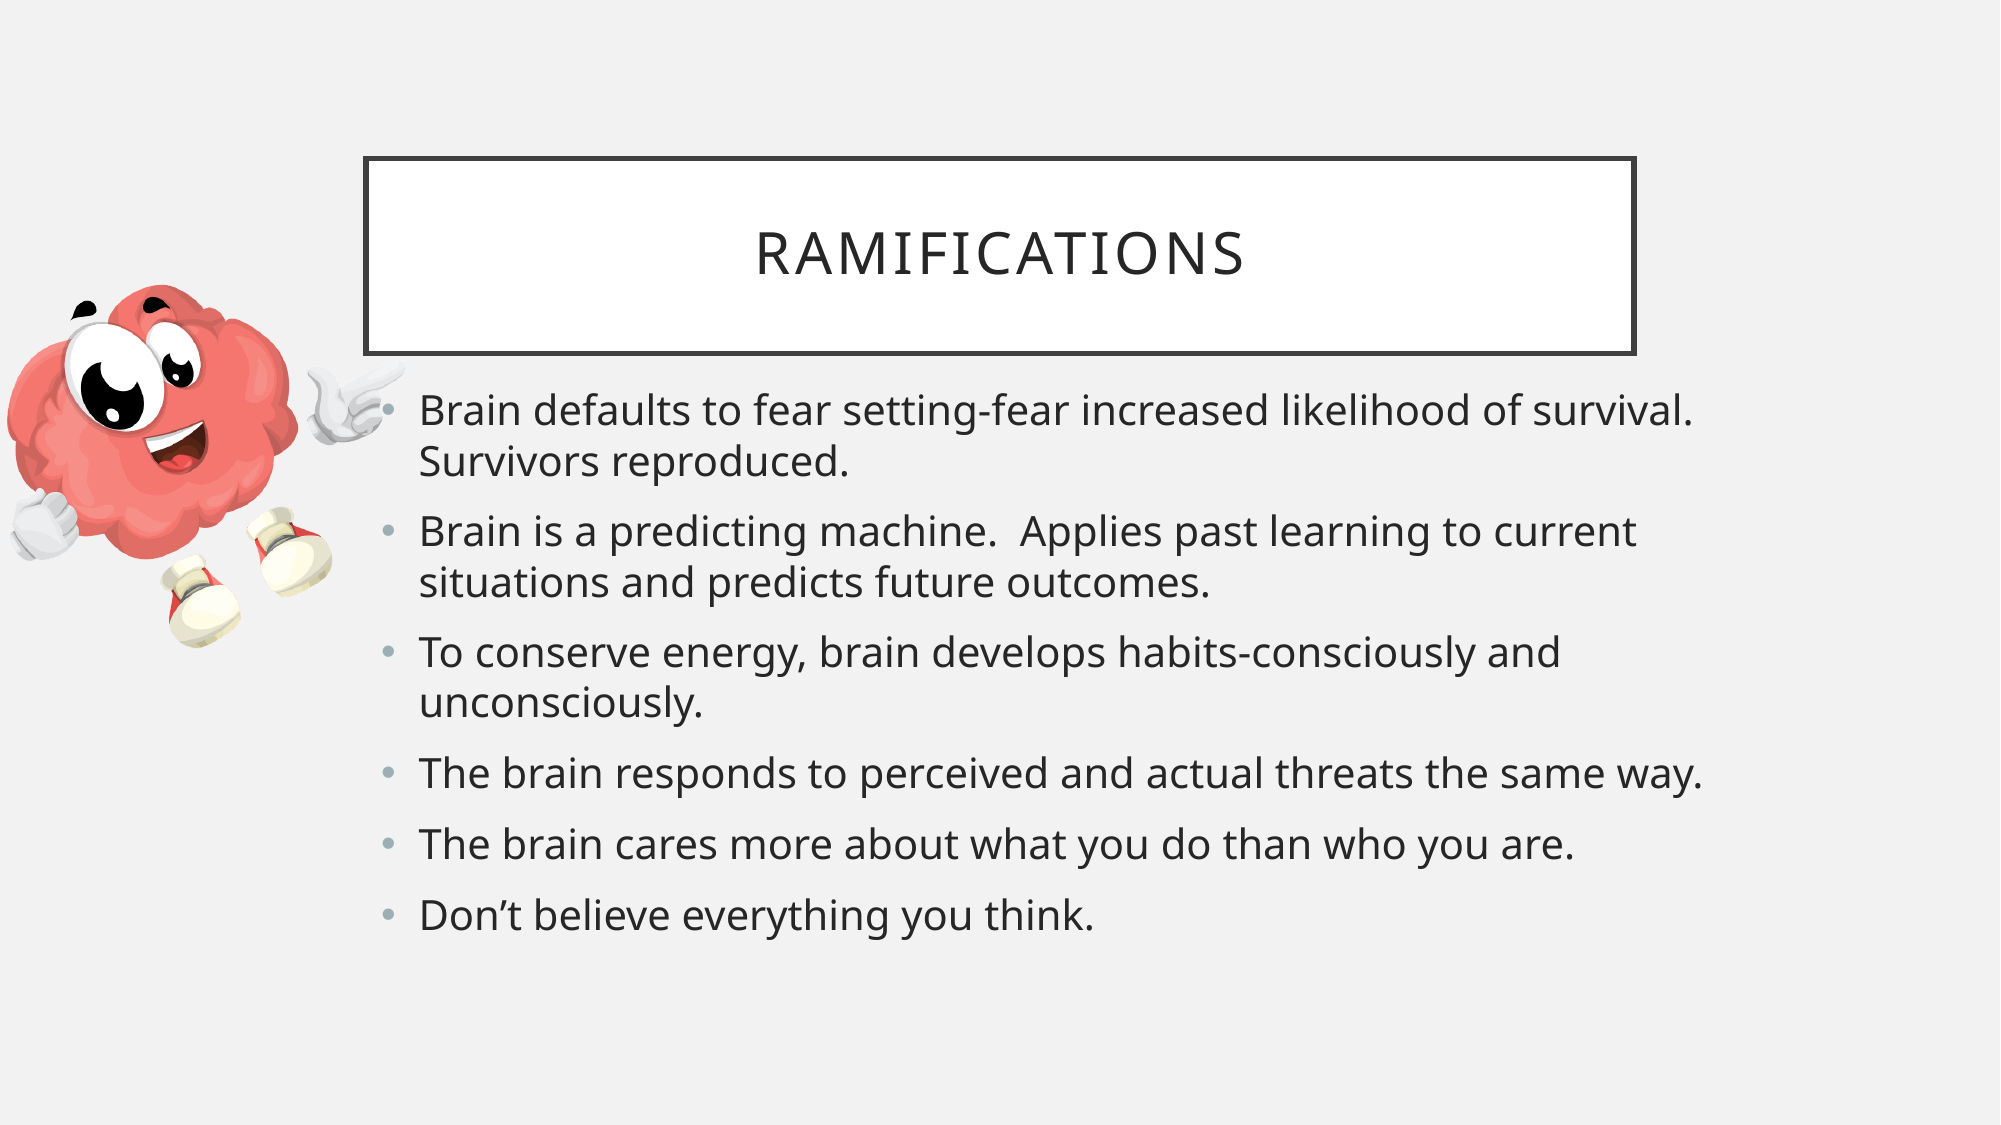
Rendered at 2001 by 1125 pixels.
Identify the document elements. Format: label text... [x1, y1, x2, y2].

list Brain defaults to fear setting-fear increased likelihood of survival. Survivors reproduced. Brain is a predicting machine. Applies past learning to current situations and predicts future outcomes. To conserve energy, brain develops habits-consciously and unconsciously. The brain responds to perceived and actual threats the same way. The brain cares more about what you do than who you are. Don’t believe everything you think. [366, 376, 1854, 987]
title Ramifications [363, 156, 1637, 356]
picture [0, 179, 477, 705]
